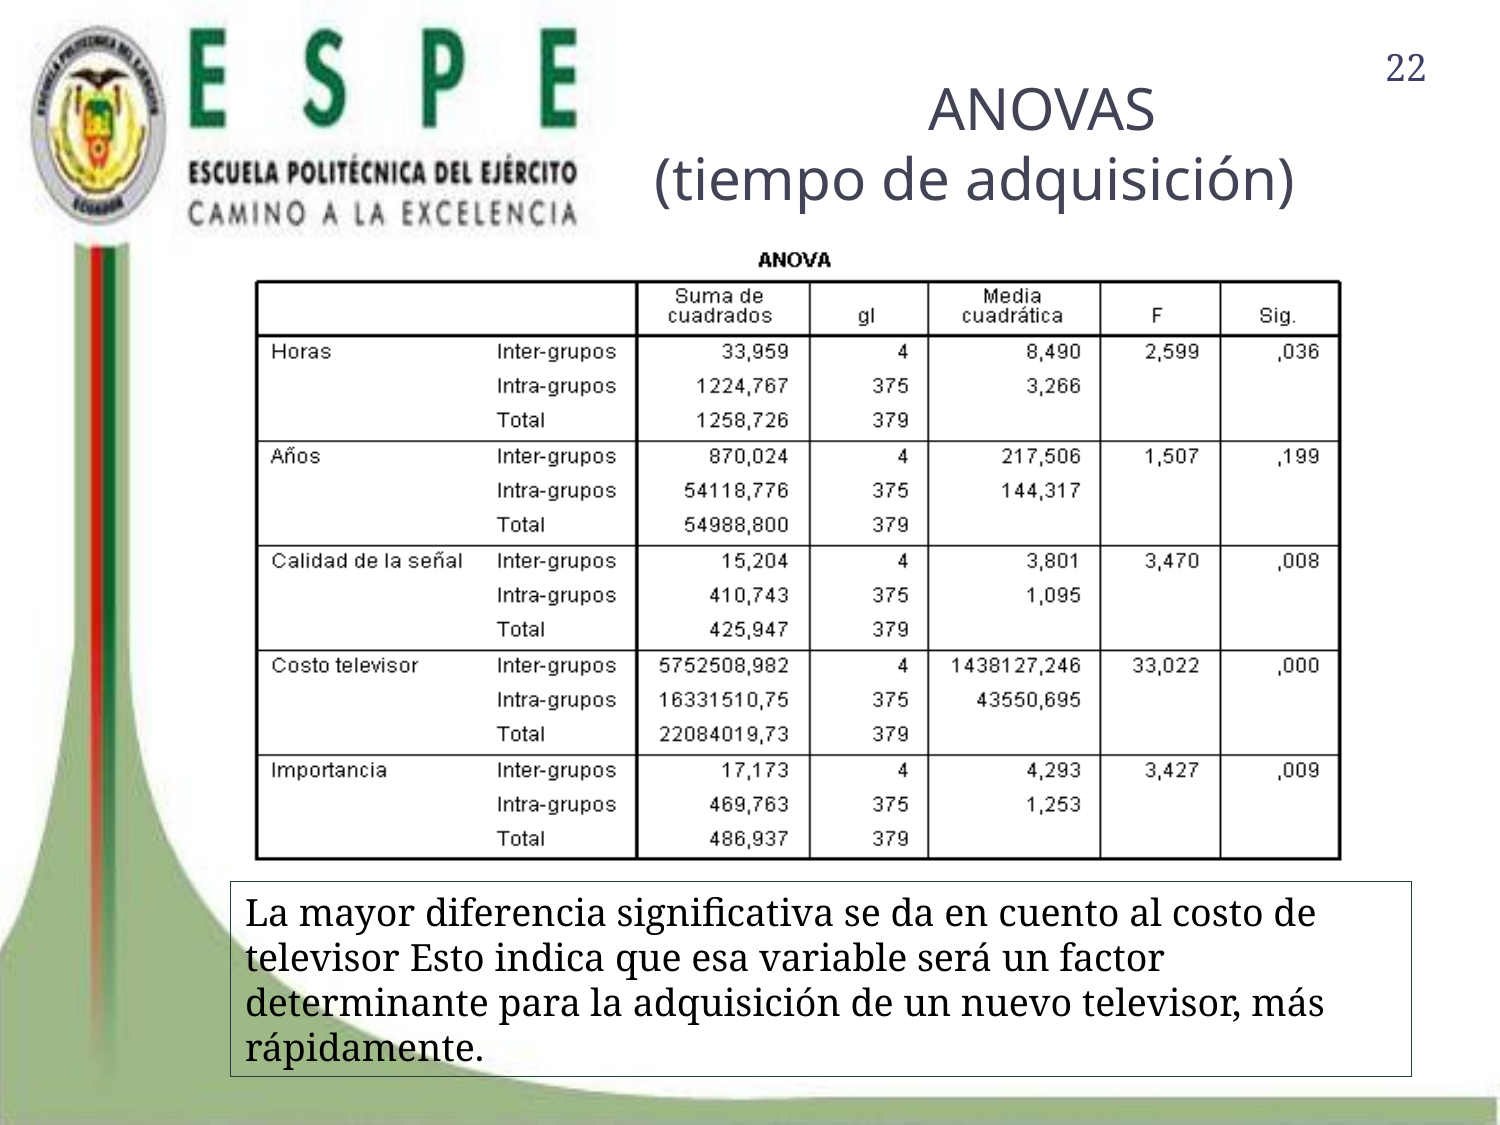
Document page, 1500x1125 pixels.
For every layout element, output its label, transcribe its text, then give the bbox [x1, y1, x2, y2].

title ANOVAS (tiempo de adquisición) [150, 54, 1500, 230]
slide_number 22 [1316, 42, 1442, 103]
picture [0, 0, 1500, 1125]
text_box La mayor diferencia significativa se da en cuento al costo de televisor Esto indica que esa variable será un factor determinante para la adquisición de un nuevo televisor, más rápidamente. [230, 881, 1412, 1077]
